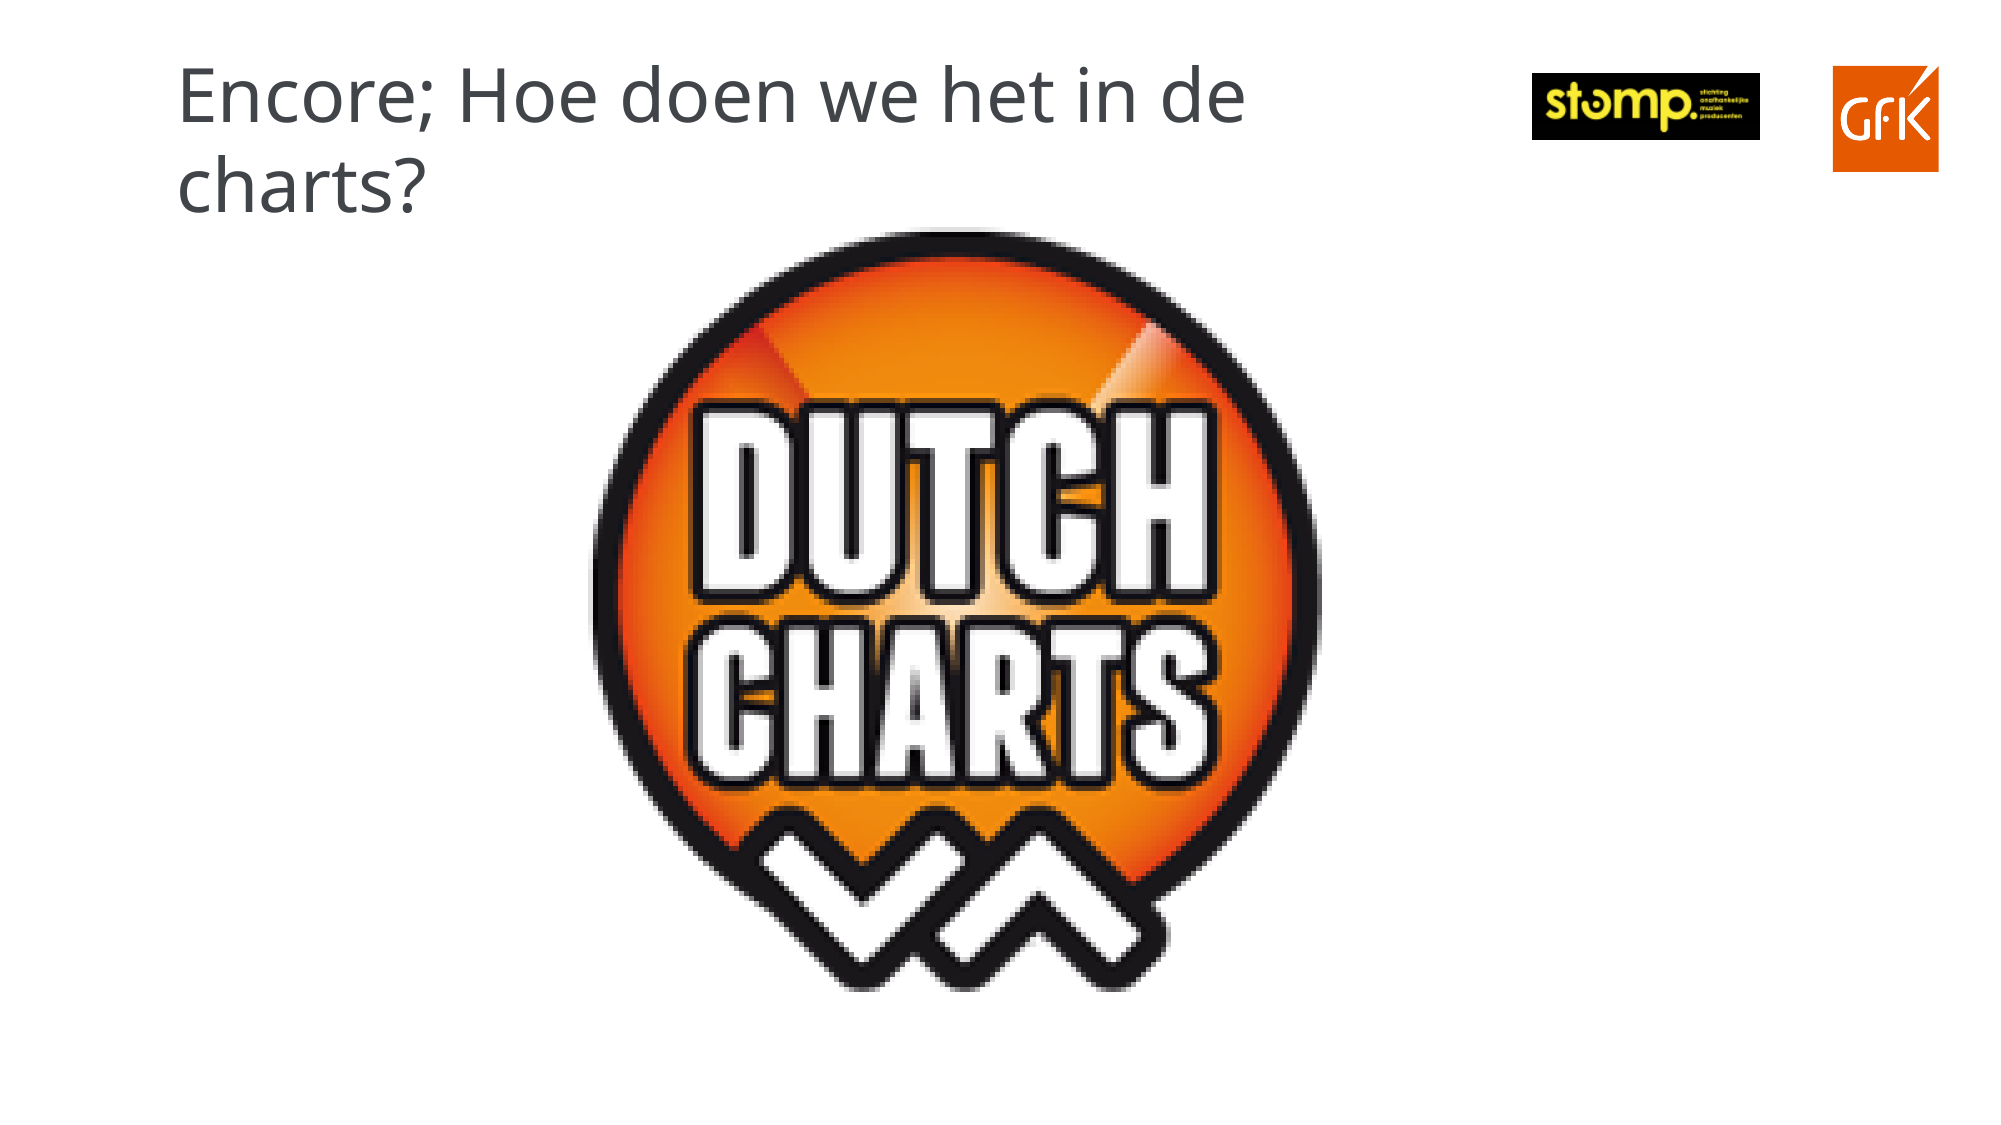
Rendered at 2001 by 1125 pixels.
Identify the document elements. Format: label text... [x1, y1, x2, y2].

picture [1532, 73, 1760, 140]
picture [543, 152, 1363, 1053]
title Encore; Hoe doen we het in de charts? [176, 47, 1474, 154]
